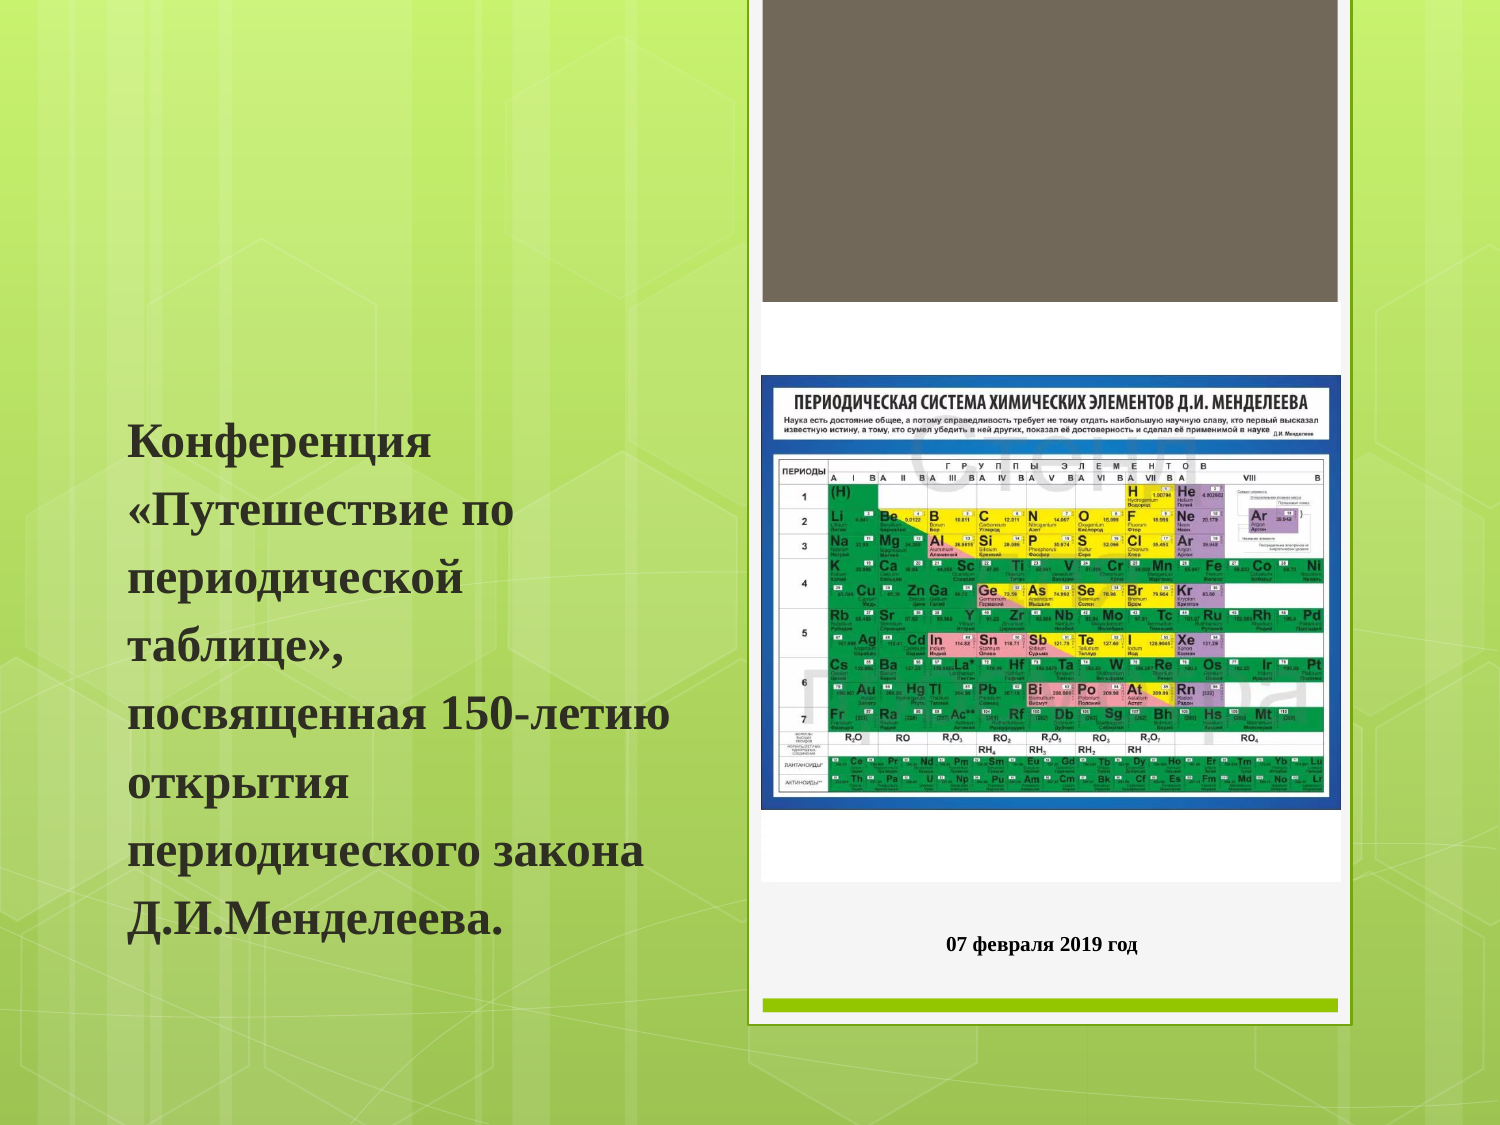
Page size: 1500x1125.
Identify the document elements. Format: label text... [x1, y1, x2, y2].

picture [761, 302, 1341, 882]
subtitle 07 февраля 2019 год [809, 893, 1275, 965]
title Конференция «Путешествие по периодической таблице», посвященная 150-летию открытия периодического закона Д.И.Менделеева. [112, 101, 691, 1012]
